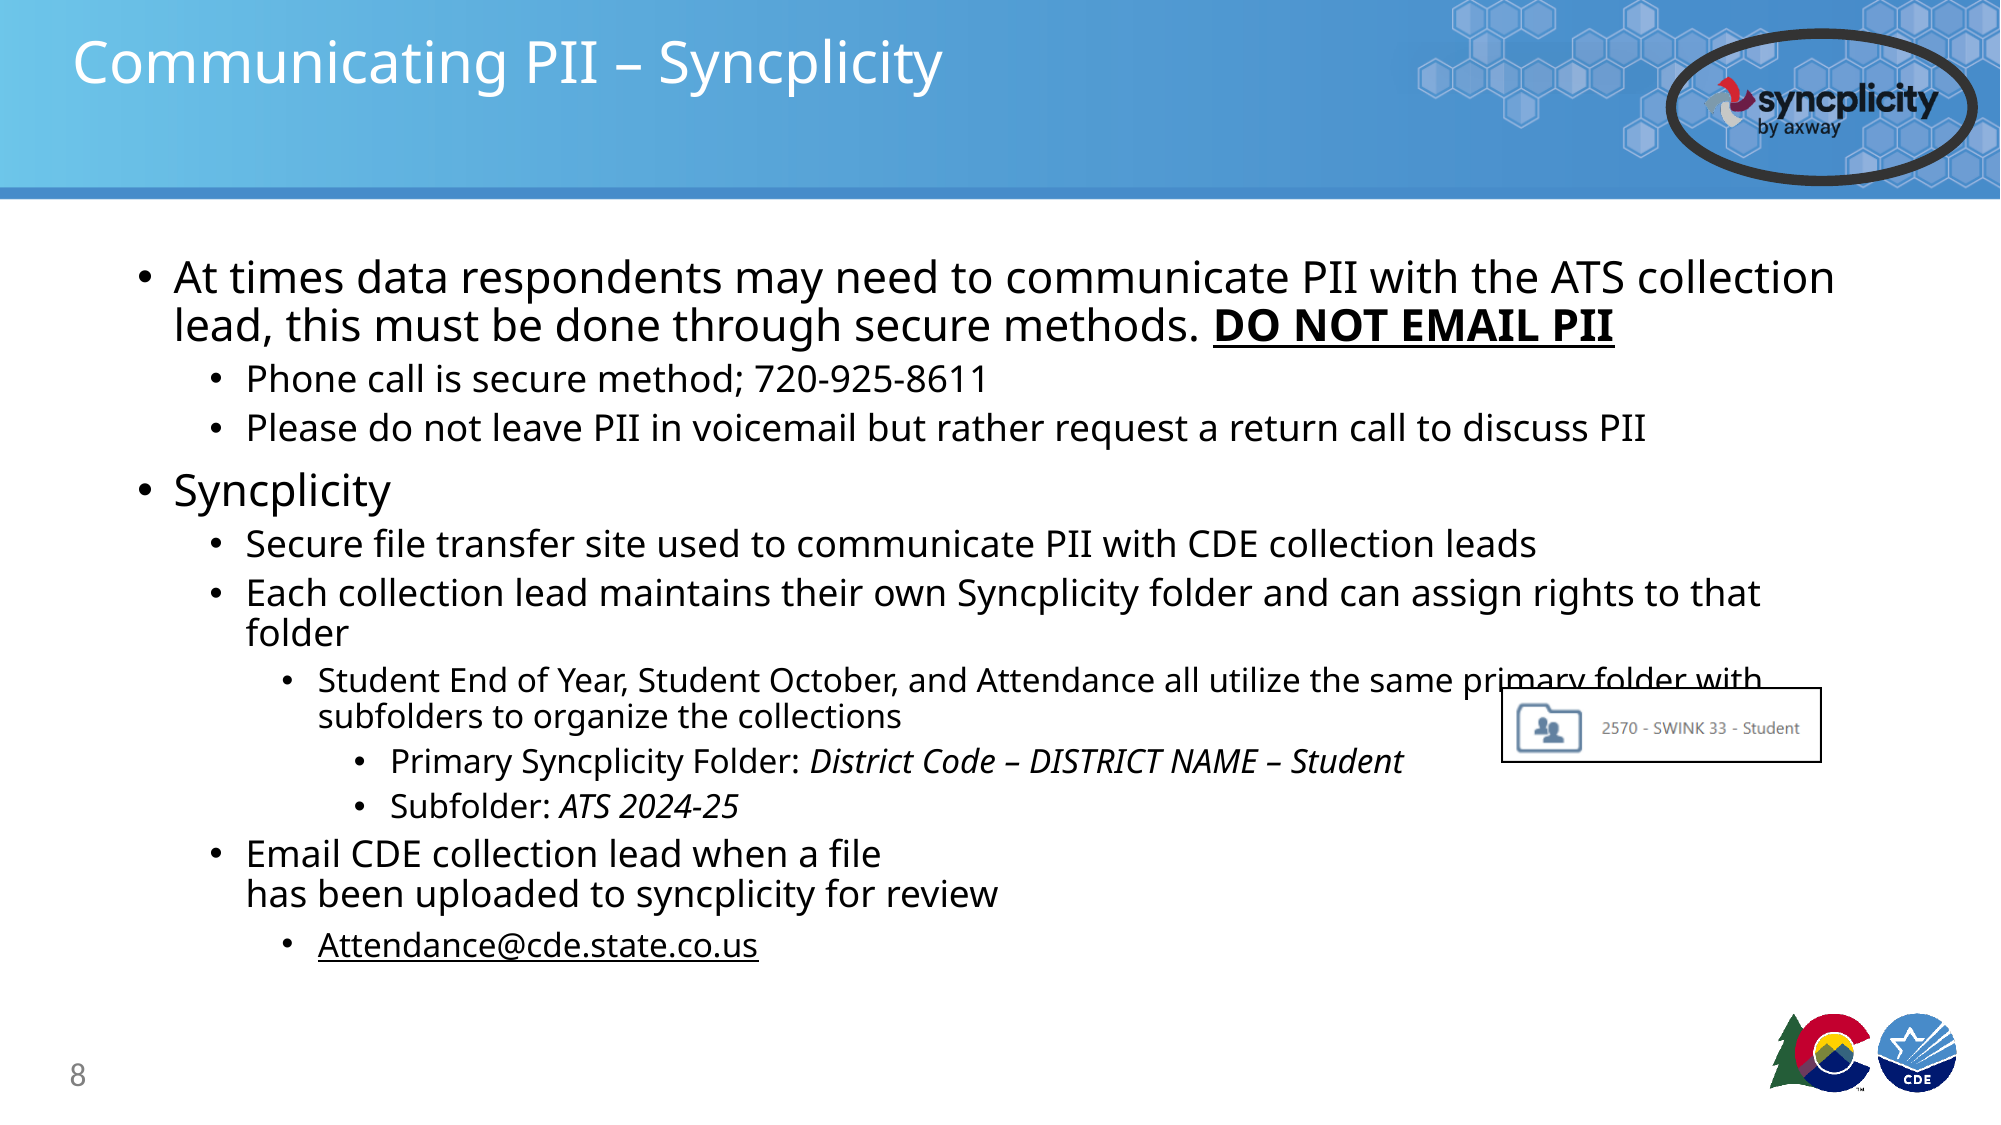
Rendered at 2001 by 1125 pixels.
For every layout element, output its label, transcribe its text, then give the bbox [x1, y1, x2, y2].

list At times data respondents may need to communicate PII with the ATS collection lead, this must be done through secure methods. DO NOT EMAIL PII Phone call is secure method; 720-925-8611 Please do not leave PII in voicemail but rather request a return call to discuss PII Syncplicity Secure file transfer site used to communicate PII with CDE collection leads Each collection lead maintains their own Syncplicity folder and can assign rights to that folder Student End of Year, Student October, and Attendance all utilize the same primary folder with subfolders to organize the collections Primary Syncplicity Folder: District Code – DISTRICT NAME – Student Subfolder: ATS 2024-25 Email CDE collection lead when a file has been uploaded to syncplicity for review Attendance@cde.state.co.us [137, 254, 1863, 969]
slide_number 8 [54, 1042, 505, 1103]
picture [0, 0, 2000, 200]
picture [1501, 687, 1822, 763]
picture [1768, 1012, 1957, 1093]
title Communicating PII – Syncplicity [72, 33, 1396, 182]
